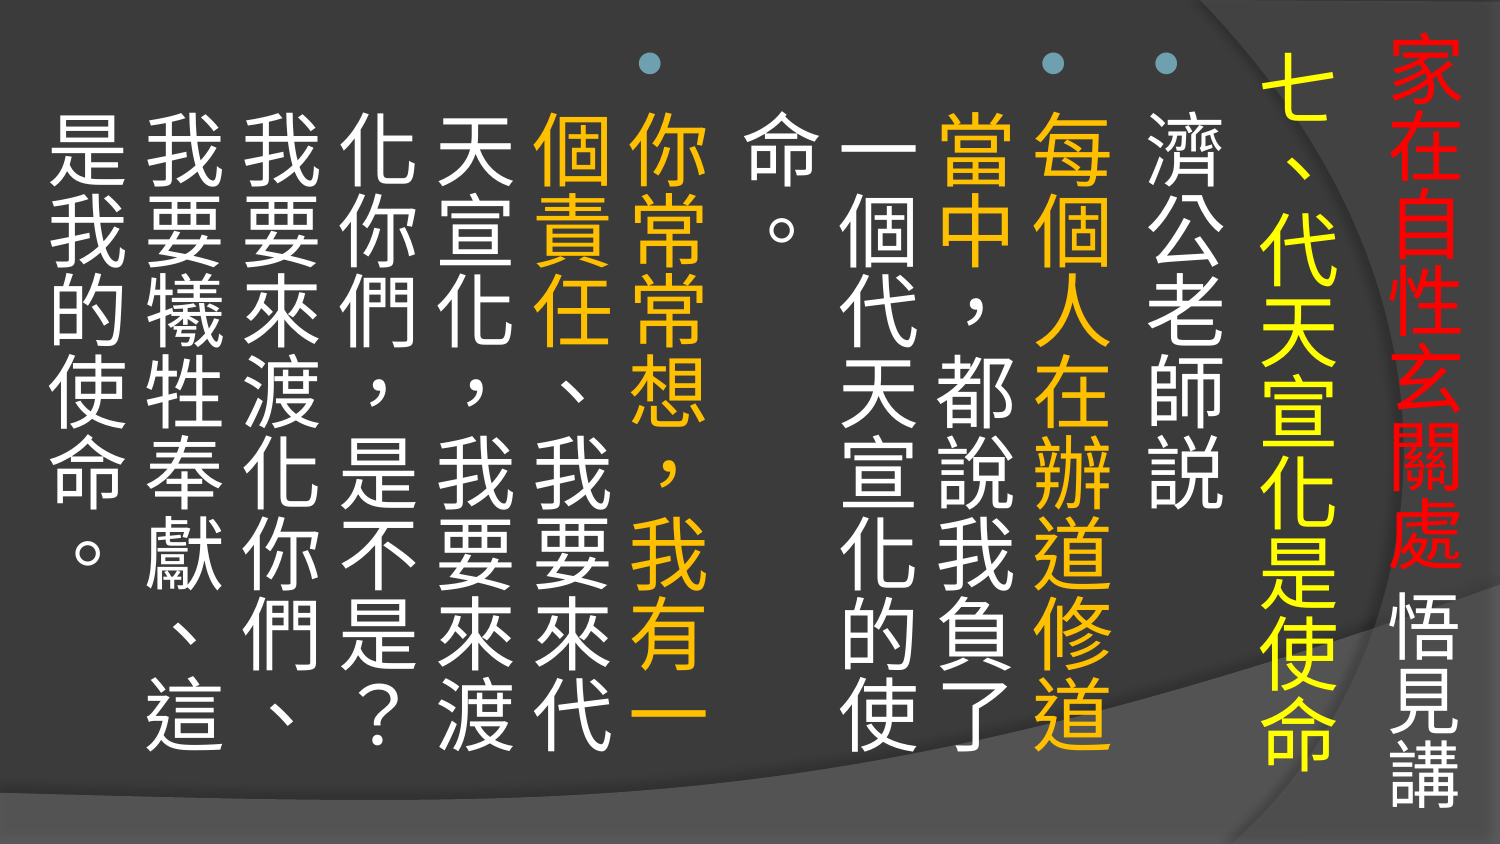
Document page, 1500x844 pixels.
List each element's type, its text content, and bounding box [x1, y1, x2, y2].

title 家在自性玄關處 悟見講 [1364, 21, 1483, 820]
list 七、代天宣化是使命 濟公老師説 每個人在辦道修道當中，都說我負了一個代天宣化的使命。 你常常想，我有一個責任、我要來代天宣化，我要來渡化你們，是不是？我要來渡化你們、我要犧牲奉獻、這是我的使命。 [29, 27, 1365, 820]
